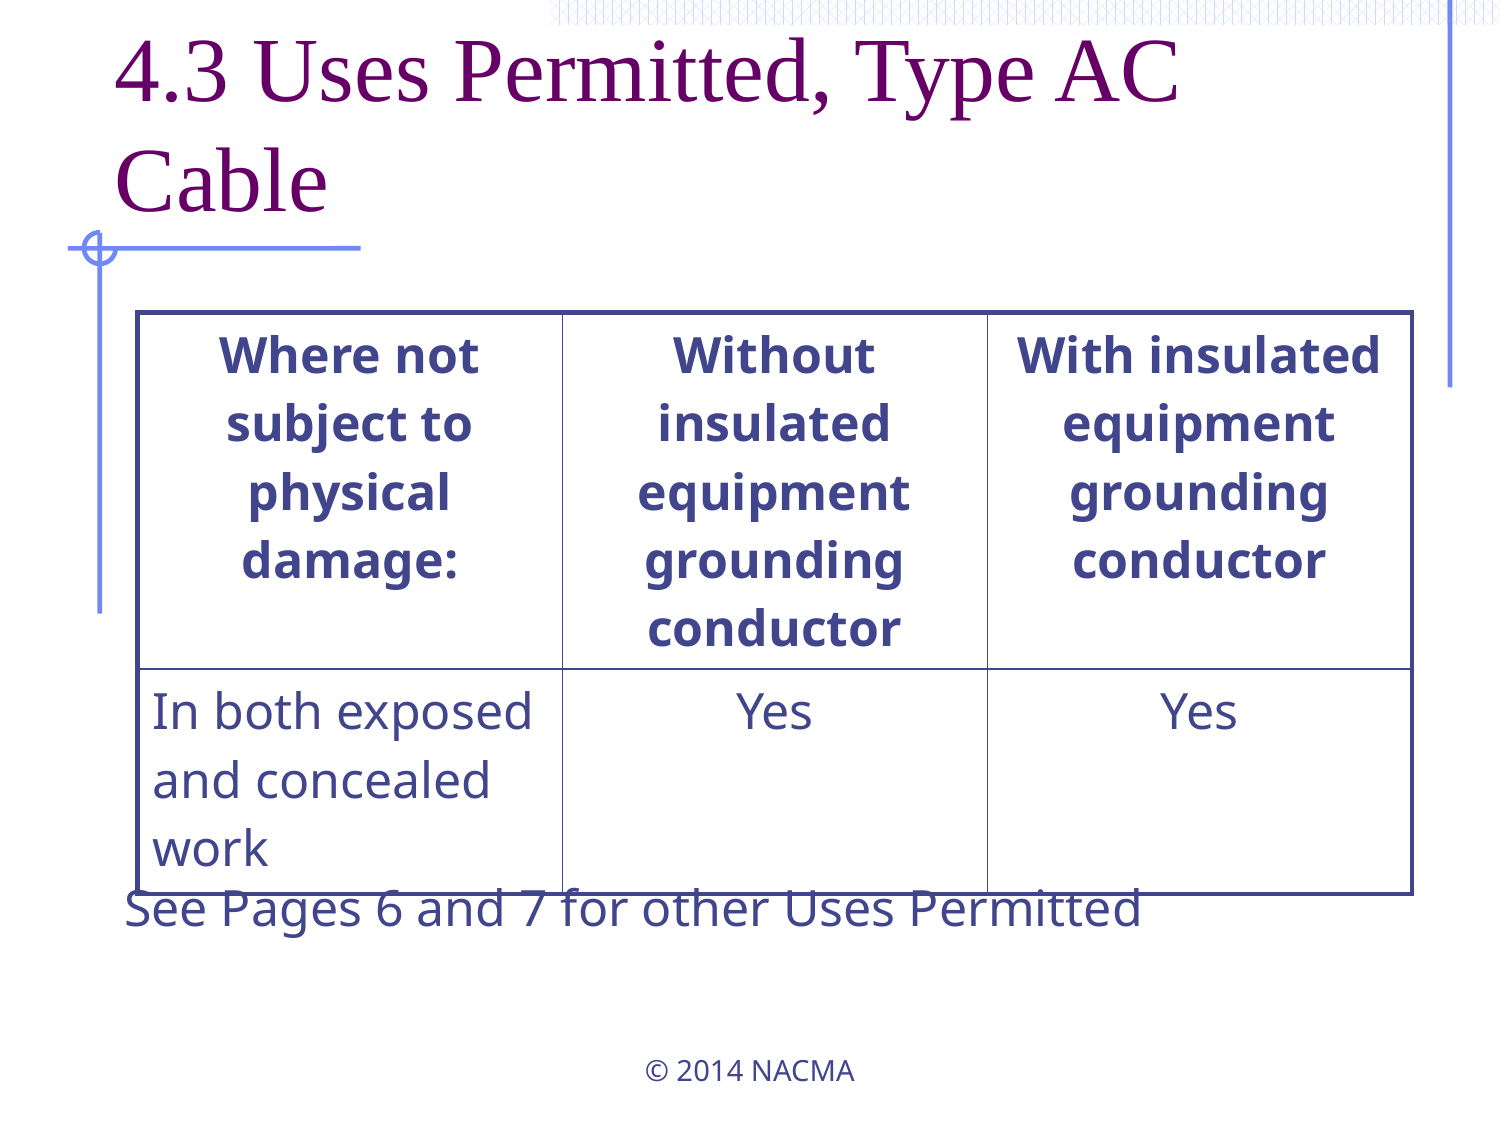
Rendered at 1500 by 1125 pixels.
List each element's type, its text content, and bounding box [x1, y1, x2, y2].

table_header Where not subject to physical damage: [140, 315, 562, 668]
table_cell Yes [563, 670, 987, 868]
text_box See Pages 6 and 7 for other Uses Permitted [109, 868, 1159, 944]
title 4.3 Uses Permitted, Type AC Cable [99, 50, 1375, 238]
table_cell In both exposed and concealed work [140, 670, 562, 868]
table_cell Yes [988, 670, 1410, 892]
table_header Without insulated equipment grounding conductor [563, 315, 987, 668]
table_header With insulated equipment grounding conductor [988, 315, 1410, 668]
footer © 2014 NACMA [512, 1025, 988, 1100]
